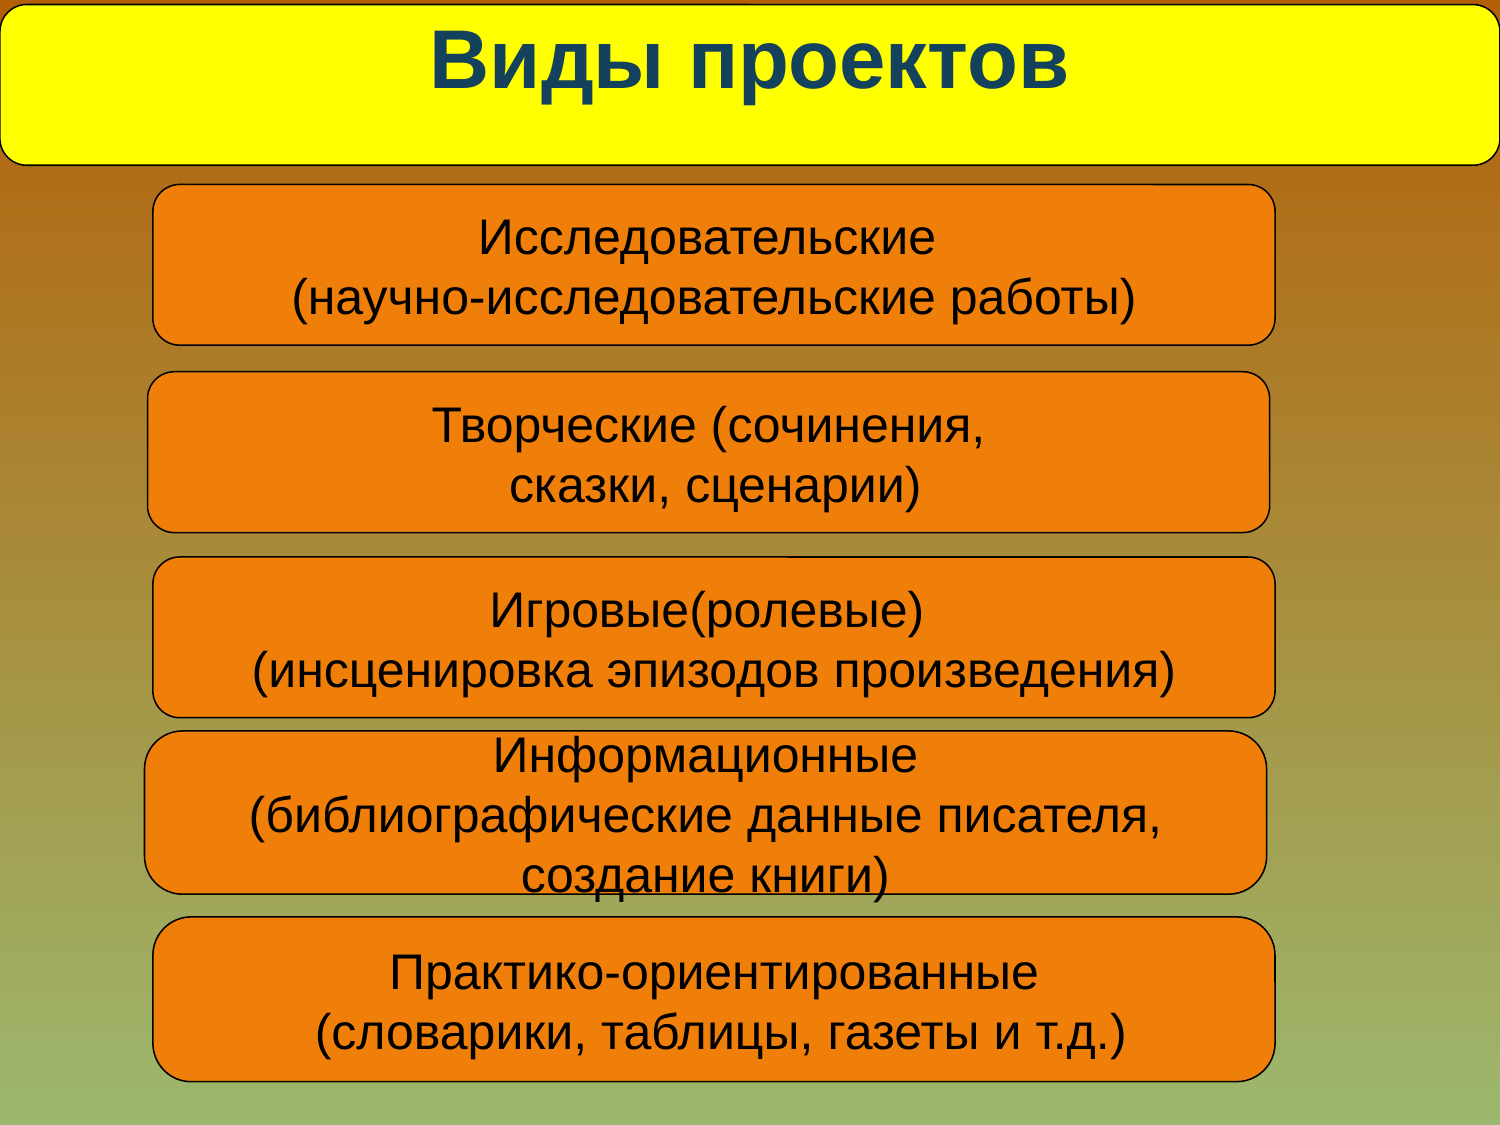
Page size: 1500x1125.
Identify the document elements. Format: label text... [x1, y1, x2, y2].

text_box Информационные (библиографические данные писателя, создание книги) [144, 730, 1267, 895]
text_box Творческие (сочинения, сказки, сценарии) [147, 371, 1270, 533]
text_box Исследовательские (научно-исследовательские работы) [152, 184, 1276, 346]
text_box Практико-ориентированные (словарики, таблицы, газеты и т.д.) [152, 916, 1276, 1082]
text_box Игровые(ролевые) (инсценировка эпизодов произведения) [152, 556, 1276, 718]
text_box Виды проектов [0, 4, 1500, 166]
